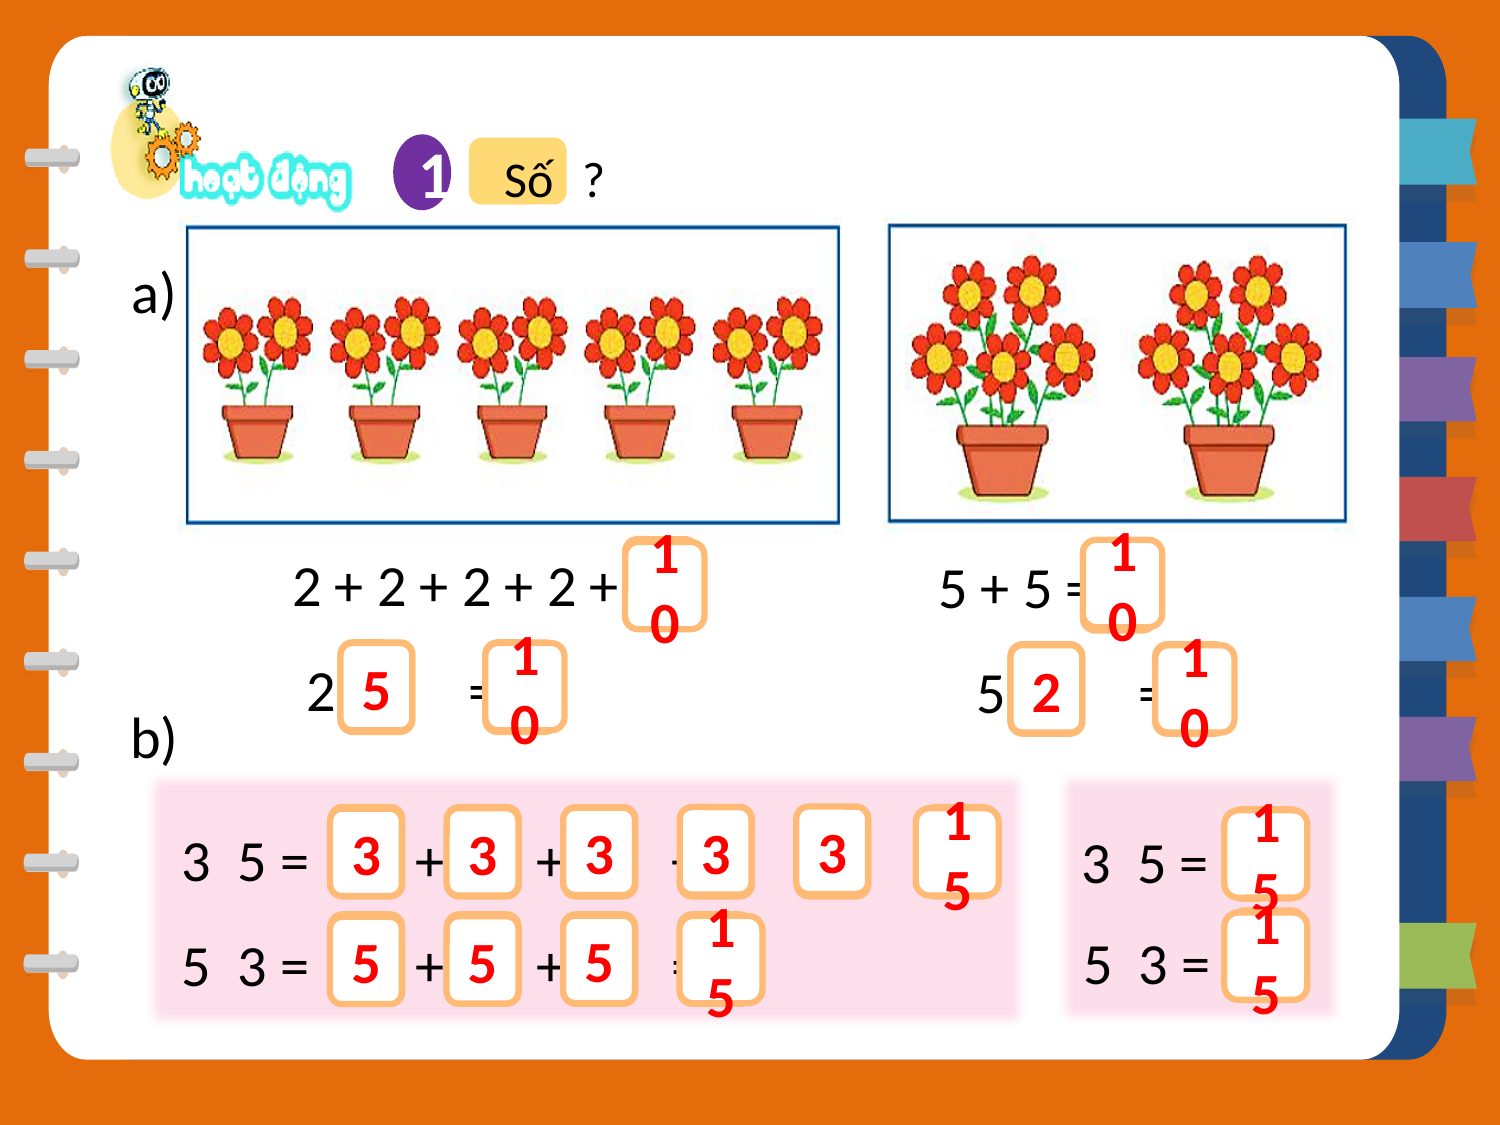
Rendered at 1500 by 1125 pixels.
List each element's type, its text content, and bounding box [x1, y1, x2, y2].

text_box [912, 643, 1245, 734]
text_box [147, 773, 1029, 1078]
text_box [239, 538, 771, 629]
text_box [909, 540, 1155, 631]
picture [88, 58, 1357, 534]
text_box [242, 642, 575, 733]
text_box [470, 139, 624, 213]
text_box a) [116, 248, 169, 333]
text_box 10 [1158, 542, 1165, 626]
text_box b) [115, 693, 194, 778]
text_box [1058, 772, 1343, 1024]
text_box 1 [396, 134, 452, 211]
